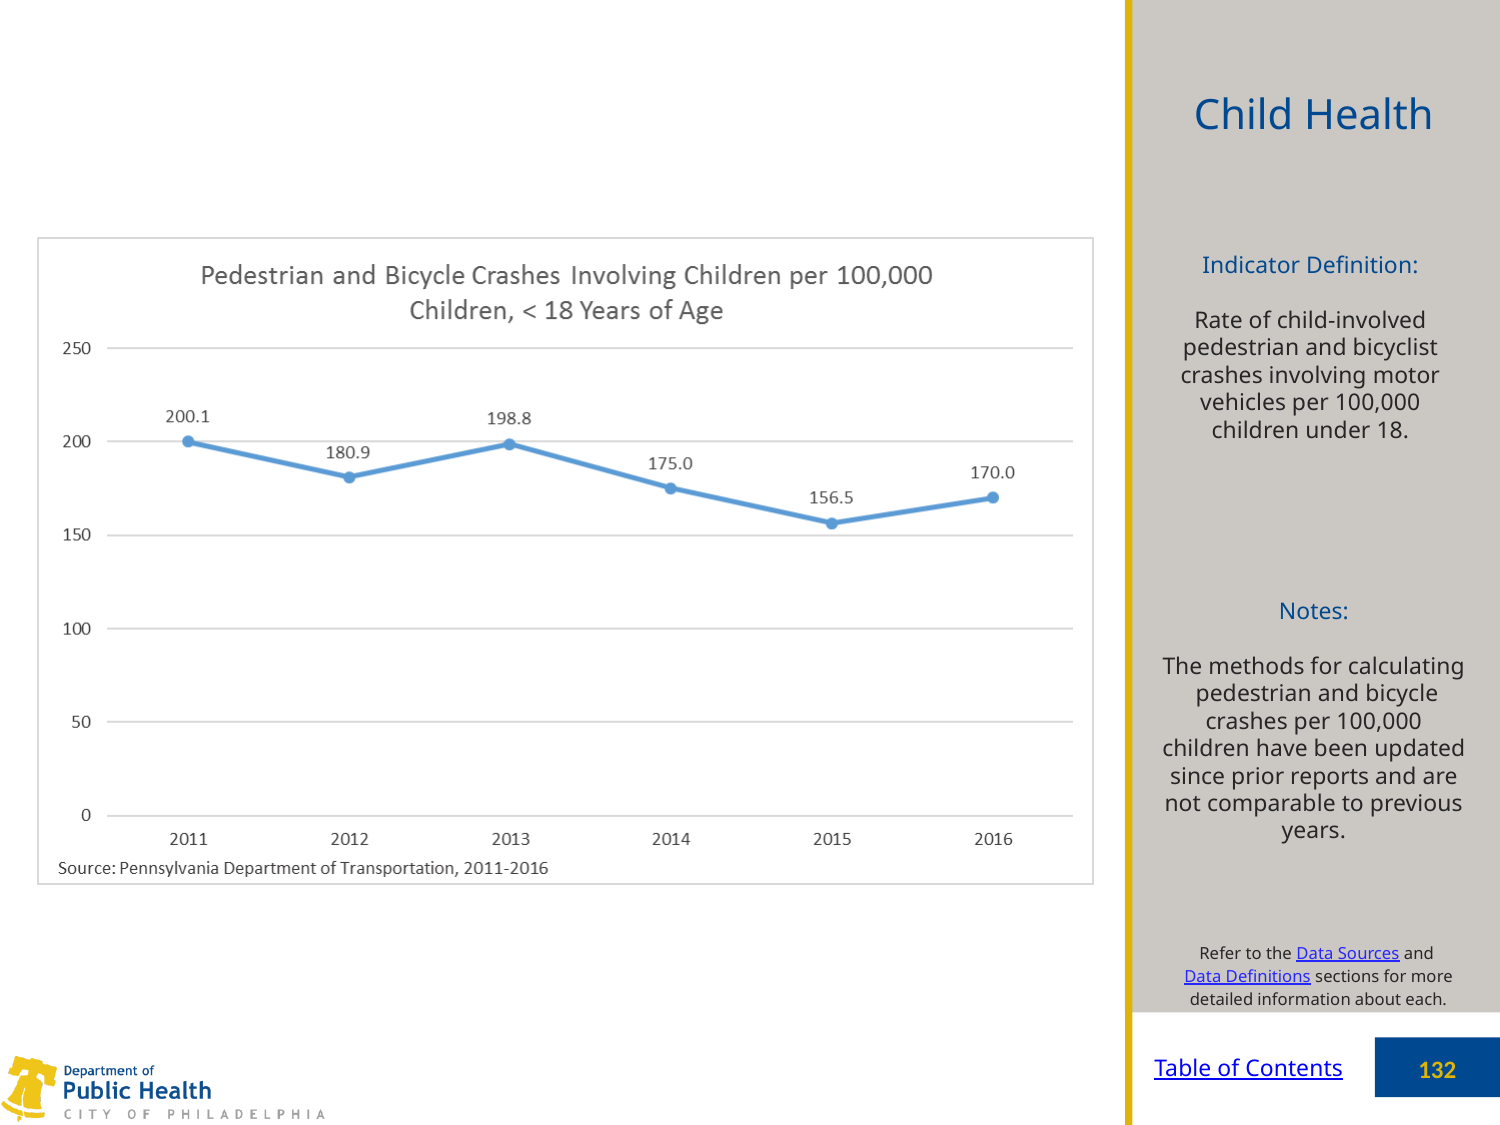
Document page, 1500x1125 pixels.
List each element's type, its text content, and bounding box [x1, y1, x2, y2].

list Child Health [1151, 24, 1477, 200]
text_box Indicator Definition: Rate of child-involved pedestrian and bicyclist crashes involving motor vehicles per 100,000 children under 18. [1148, 243, 1473, 450]
picture [37, 237, 1094, 885]
picture [0, 1055, 325, 1122]
text_box Notes: The methods for calculating pedestrian and bicycle crashes per 100,000 children have been updated since prior reports and are not comparable to previous years. [1145, 589, 1483, 851]
